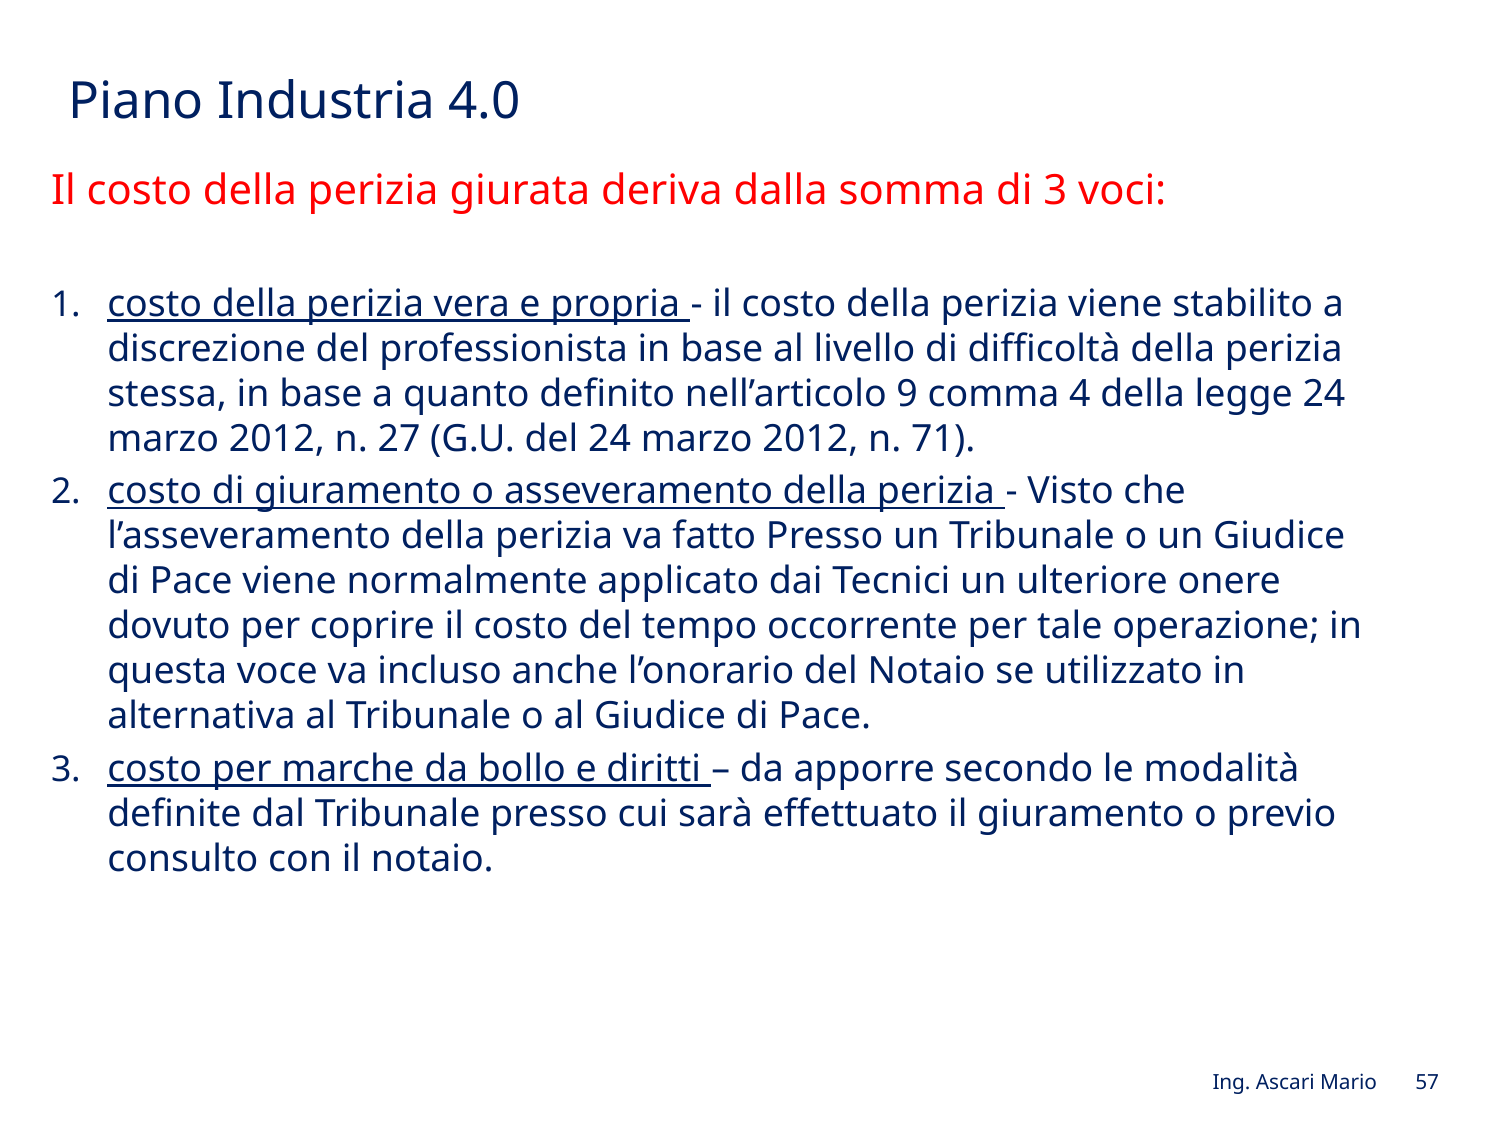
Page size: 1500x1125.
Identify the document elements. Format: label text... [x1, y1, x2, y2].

title Piano Industria 4.0 [53, 66, 1378, 138]
text_box Il costo della perizia giurata deriva dalla somma di 3 voci: costo della perizia vera e propria - il costo della perizia viene stabilito a discrezione del professionista in base al livello di difficoltà della perizia stessa, in base a quanto definito nell’articolo 9 comma 4 della legge 24 marzo 2012, n. 27 (G.U. del 24 marzo 2012, n. 71). costo di giuramento o asseveramento della perizia - Visto che l’asseveramento della perizia va fatto Presso un Tribunale o un Giudice di Pace viene normalmente applicato dai Tecnici un ulteriore onere dovuto per coprire il costo del tempo occorrente per tale operazione; in questa voce va incluso anche l’onorario del Notaio se utilizzato in alternativa al Tribunale o al Giudice di Pace. costo per marche da bollo e diritti – da apporre secondo le modalità definite dal Tribunale presso cui sarà effettuato il giuramento o previo consulto con il notaio. [35, 155, 1381, 886]
text_box Ing. Ascari Mario 57 [1128, 1052, 1471, 1113]
